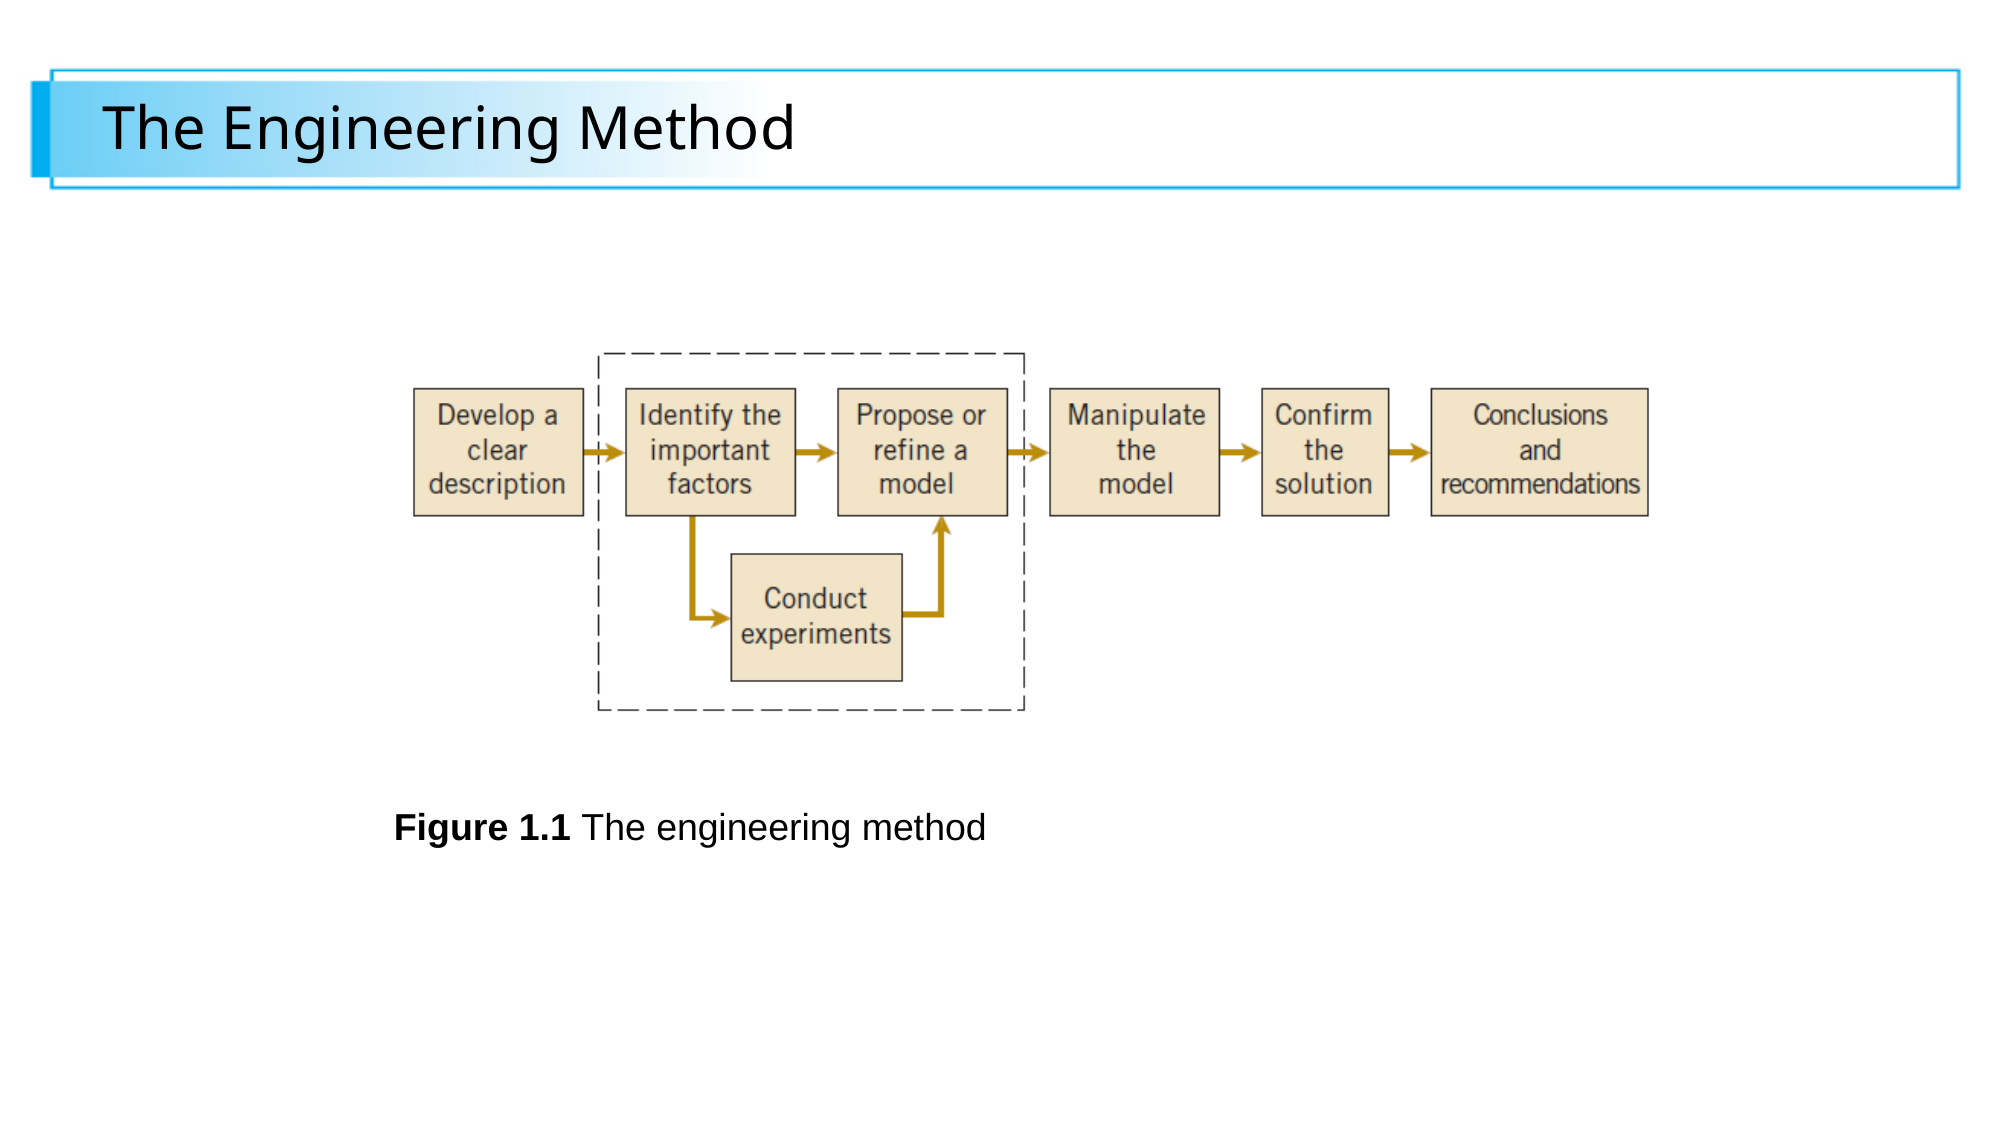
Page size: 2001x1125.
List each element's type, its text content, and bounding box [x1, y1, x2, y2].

text_box Figure 1.1 The engineering method [379, 795, 1413, 856]
picture [322, 324, 1678, 731]
title The Engineering Method [87, 24, 1813, 243]
picture [19, 62, 87, 200]
picture [1813, 62, 1967, 200]
